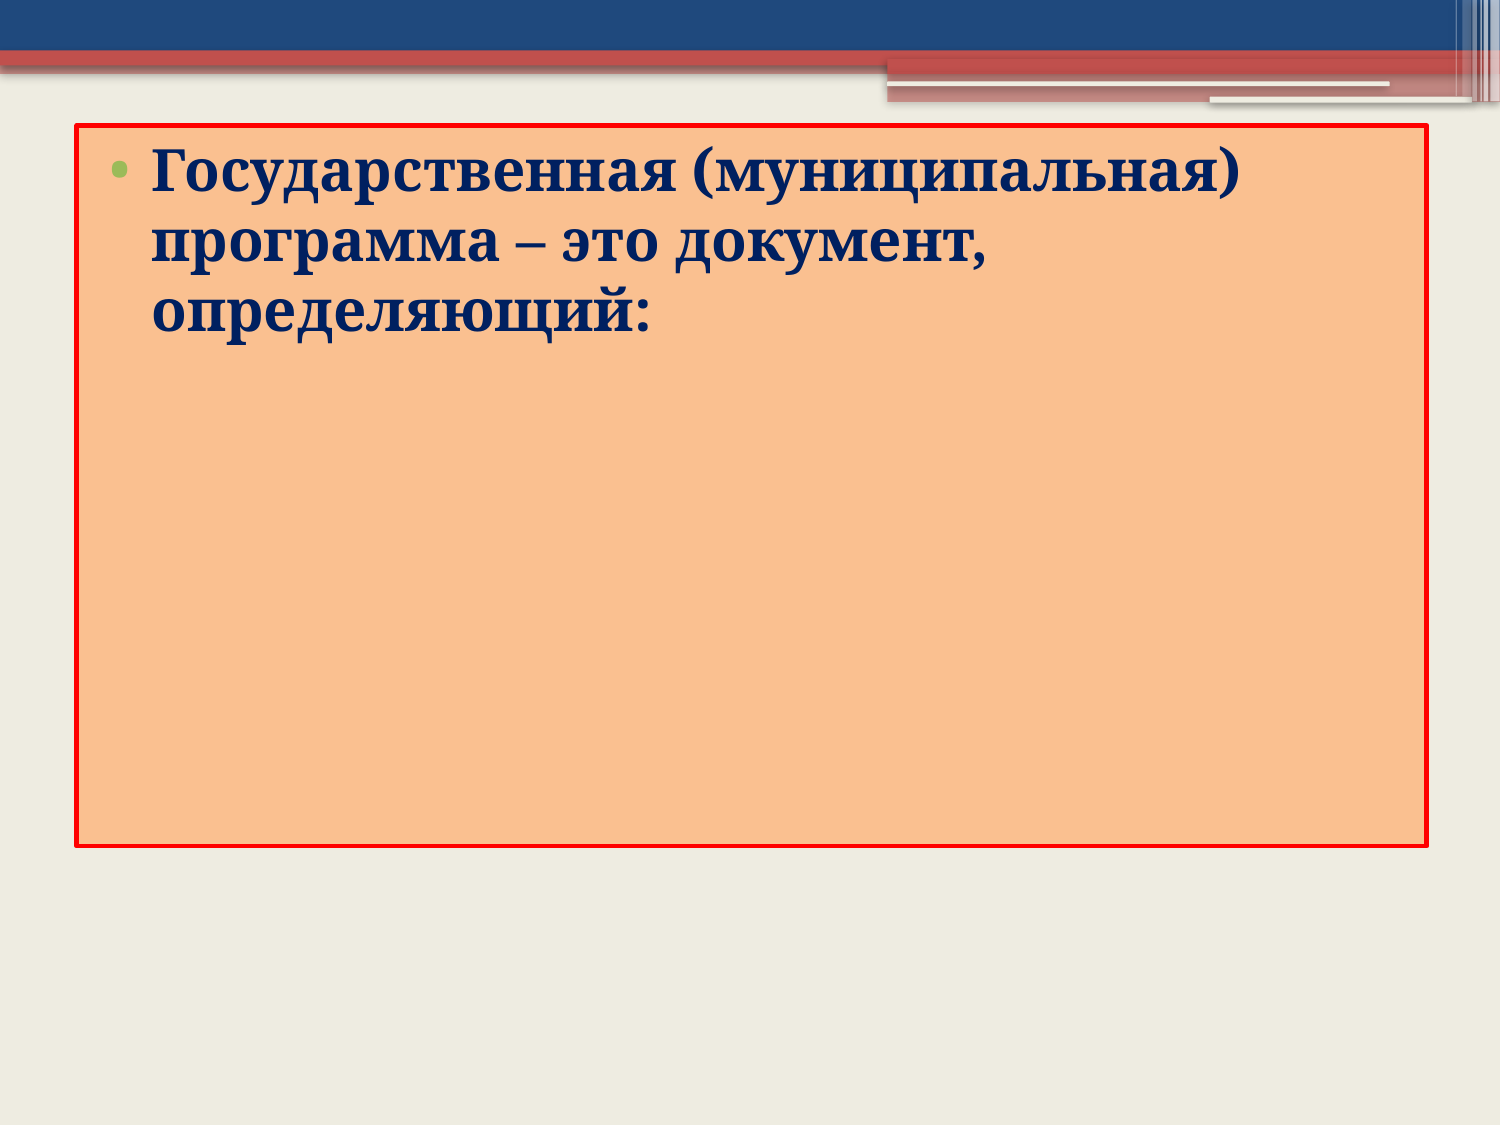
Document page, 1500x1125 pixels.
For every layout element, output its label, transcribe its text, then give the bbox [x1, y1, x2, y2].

list Государственная (муниципальная) программа – это документ, определяющий: [76, 125, 1428, 847]
